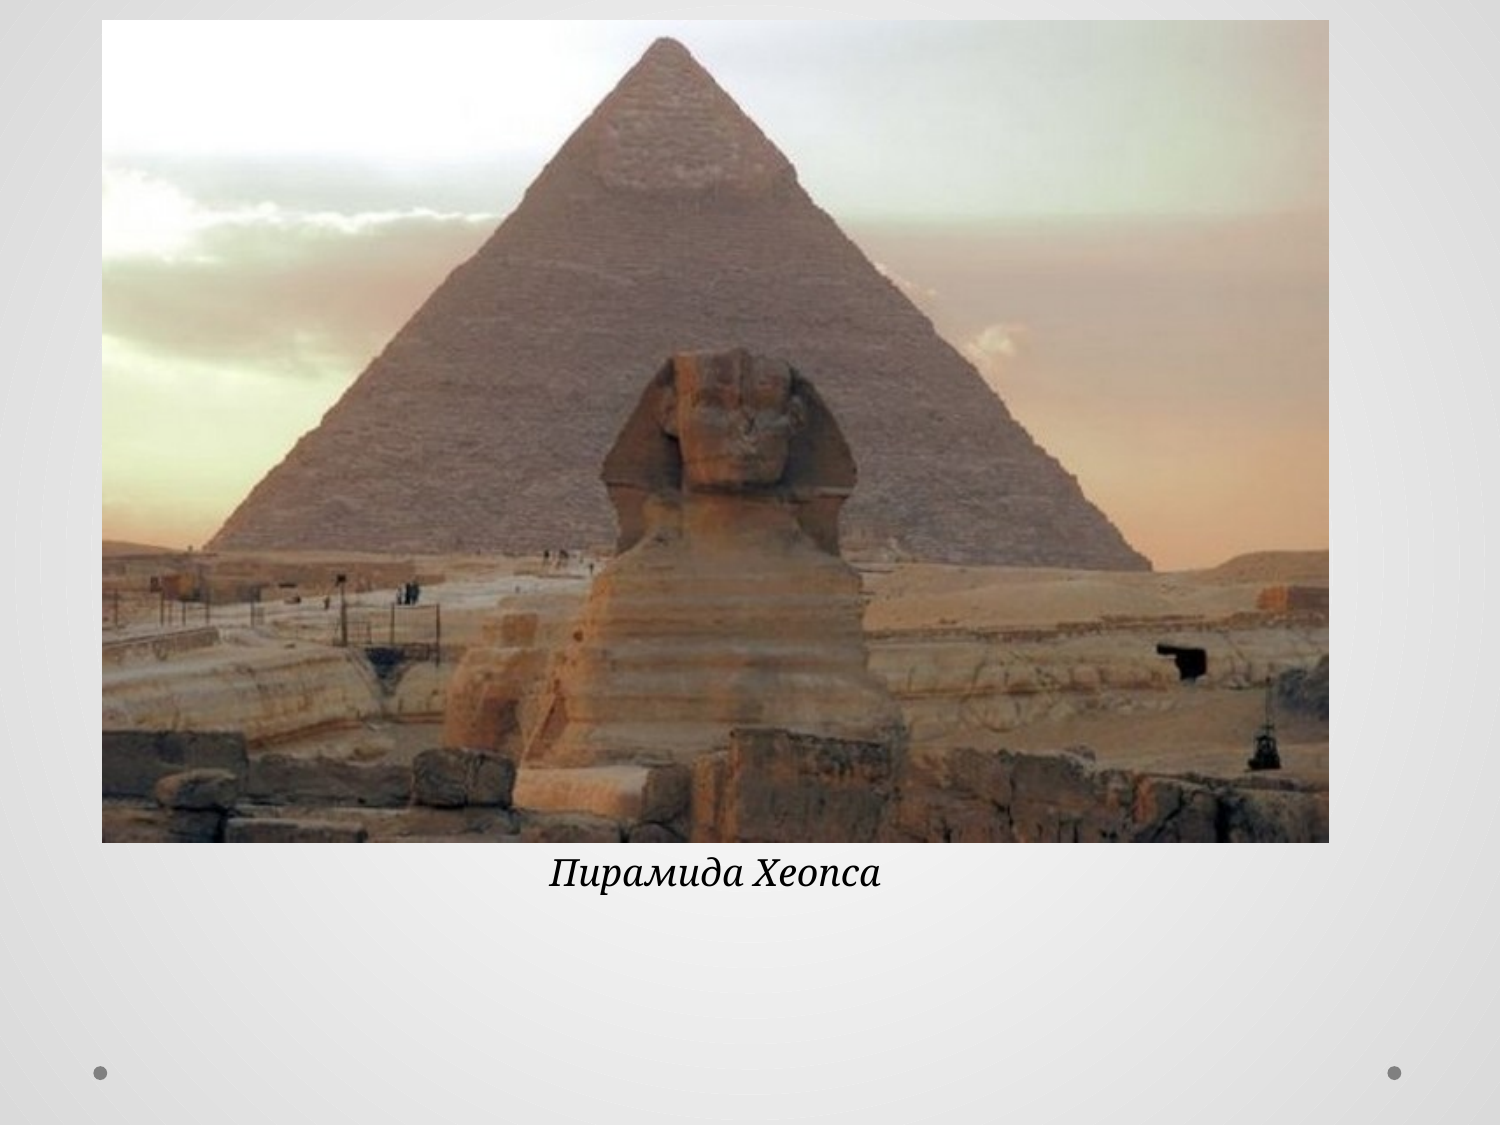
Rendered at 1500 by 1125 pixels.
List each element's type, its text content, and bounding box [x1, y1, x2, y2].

text_box Пирамида Хеопса [519, 852, 912, 902]
picture [101, 19, 1329, 843]
